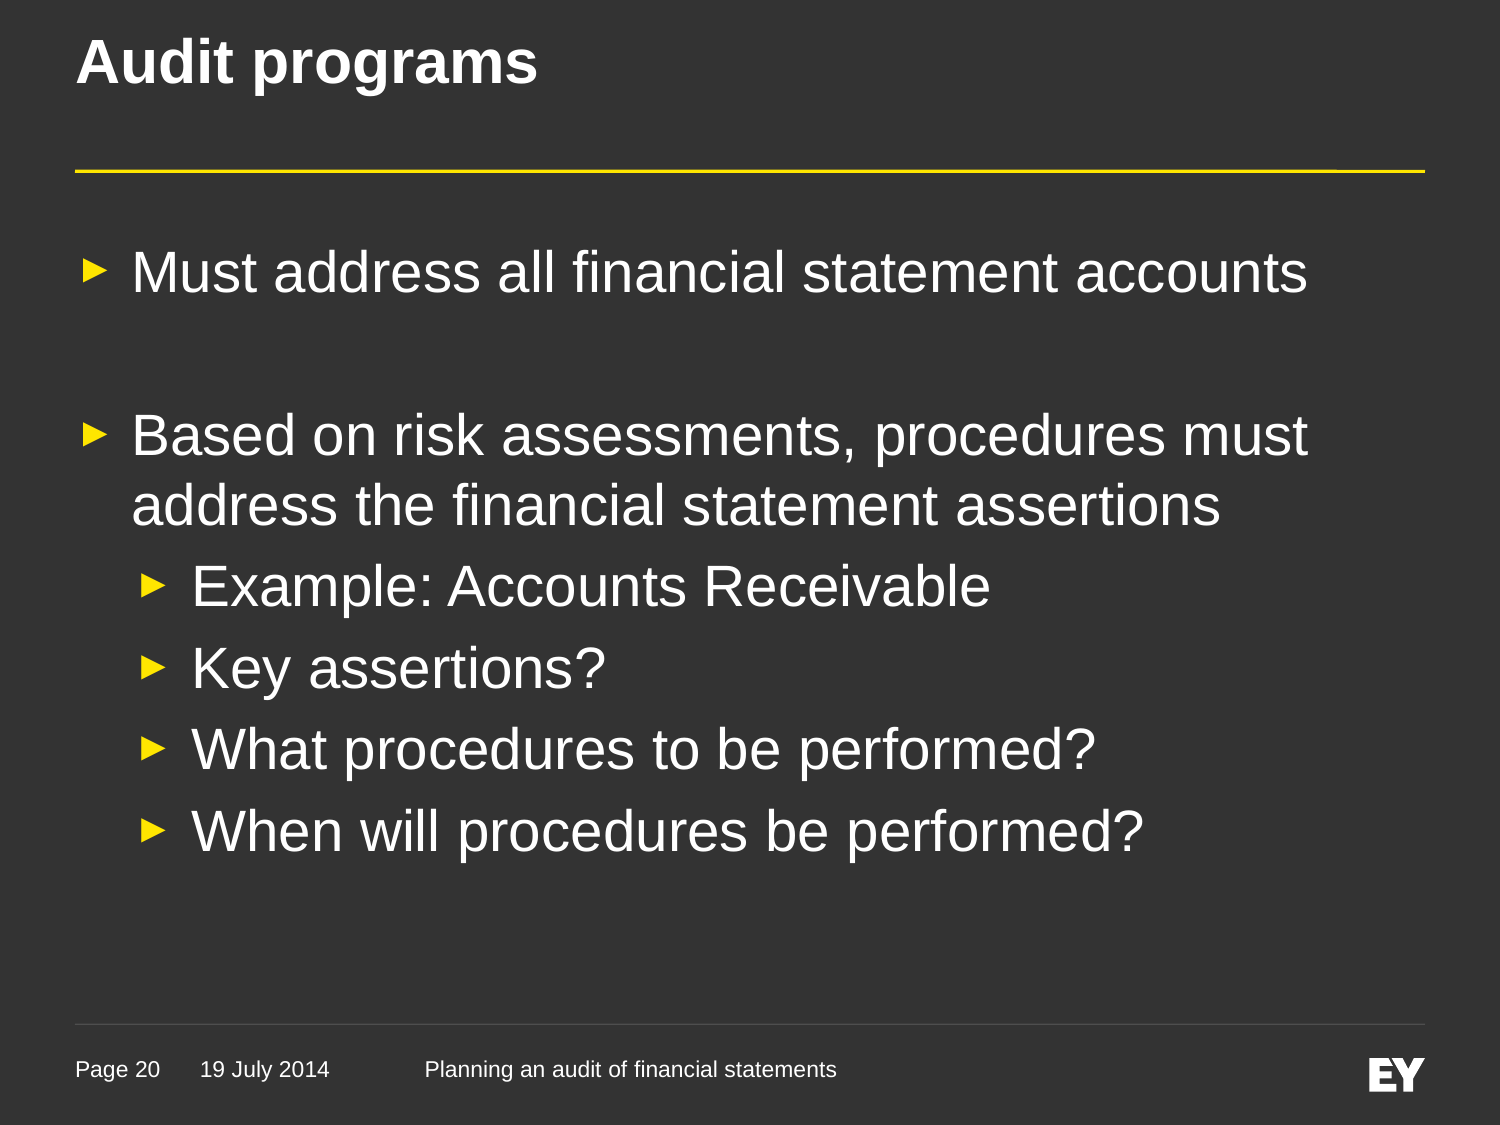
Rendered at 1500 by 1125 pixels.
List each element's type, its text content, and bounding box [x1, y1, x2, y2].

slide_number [199, 1051, 395, 1085]
footer Planning an audit of financial statements [424, 1051, 988, 1085]
title Audit programs [75, 33, 1425, 175]
list Must address all financial statement accounts Based on risk assessments, procedures must address the financial statement assertions Example: Accounts Receivable Key assertions? What procedures to be performed? When will procedures be performed? [75, 233, 1425, 1005]
